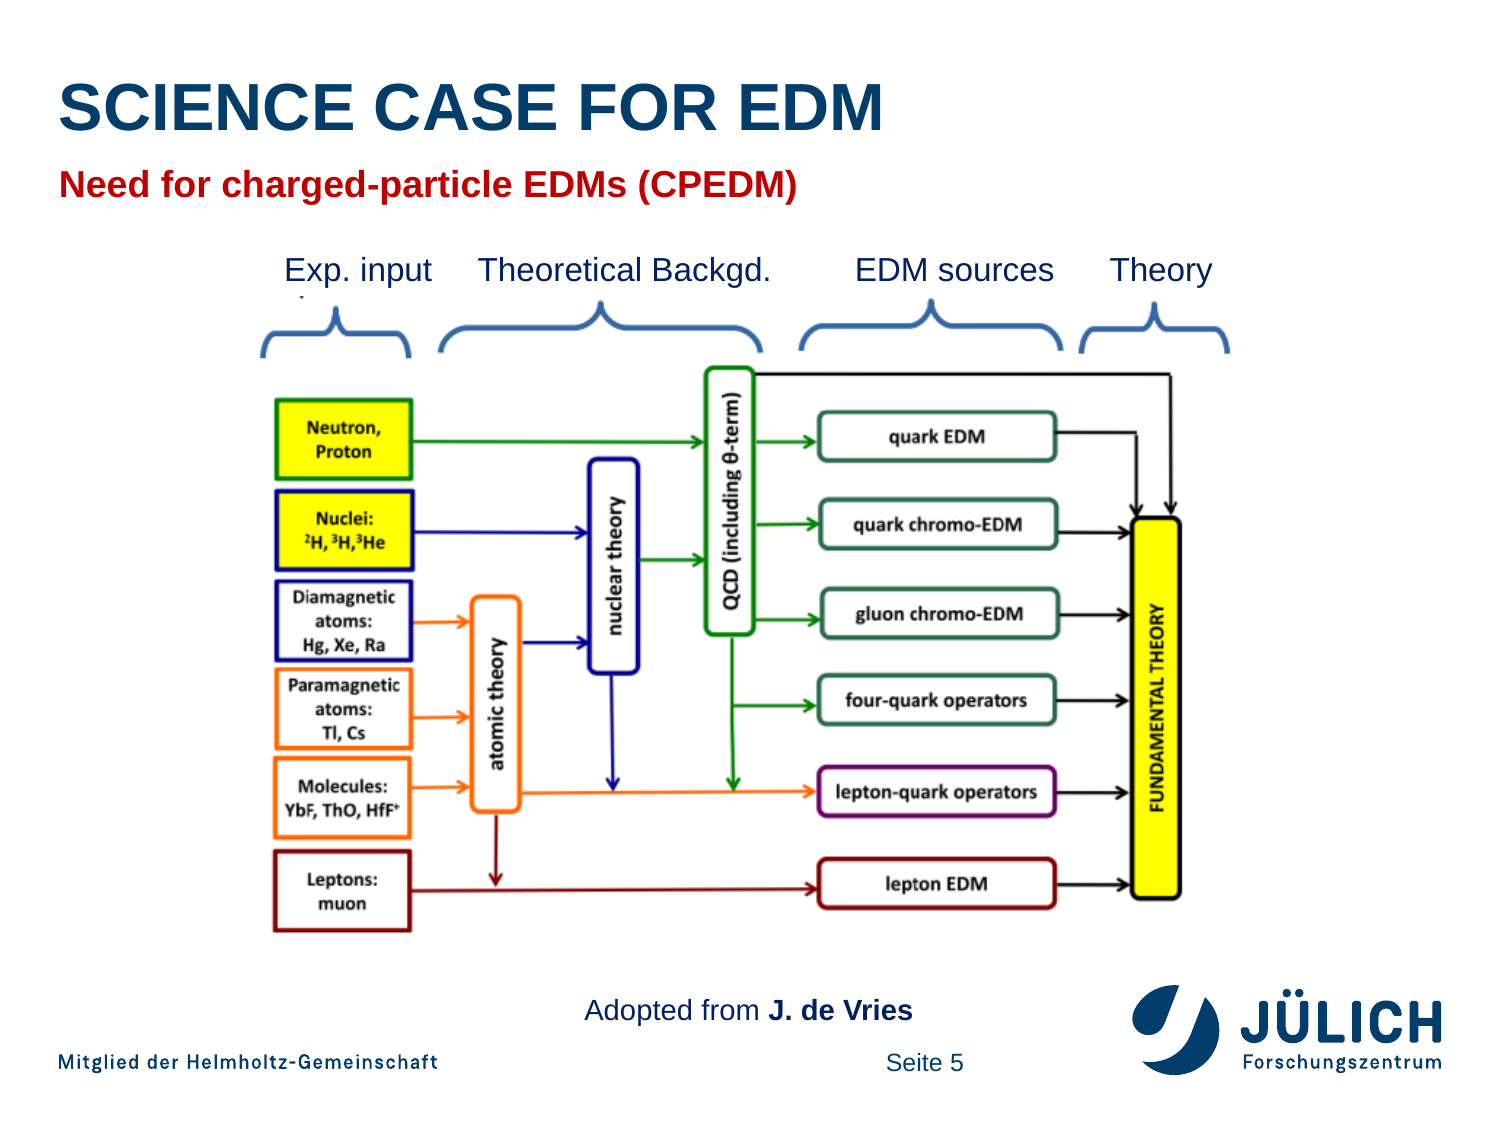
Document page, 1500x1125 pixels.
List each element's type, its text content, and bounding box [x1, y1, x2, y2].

picture [237, 296, 1258, 953]
text_box Exp. input Theoretical Backgd. EDM sources Theory [269, 243, 1248, 296]
text_box Adopted from J. de Vries [569, 986, 929, 1035]
list Need for charged-particle EDMs (CPEDM) [58, 154, 1441, 238]
title Science case for edm [58, 52, 1442, 238]
slide_number Seite 5 [885, 1046, 1051, 1084]
